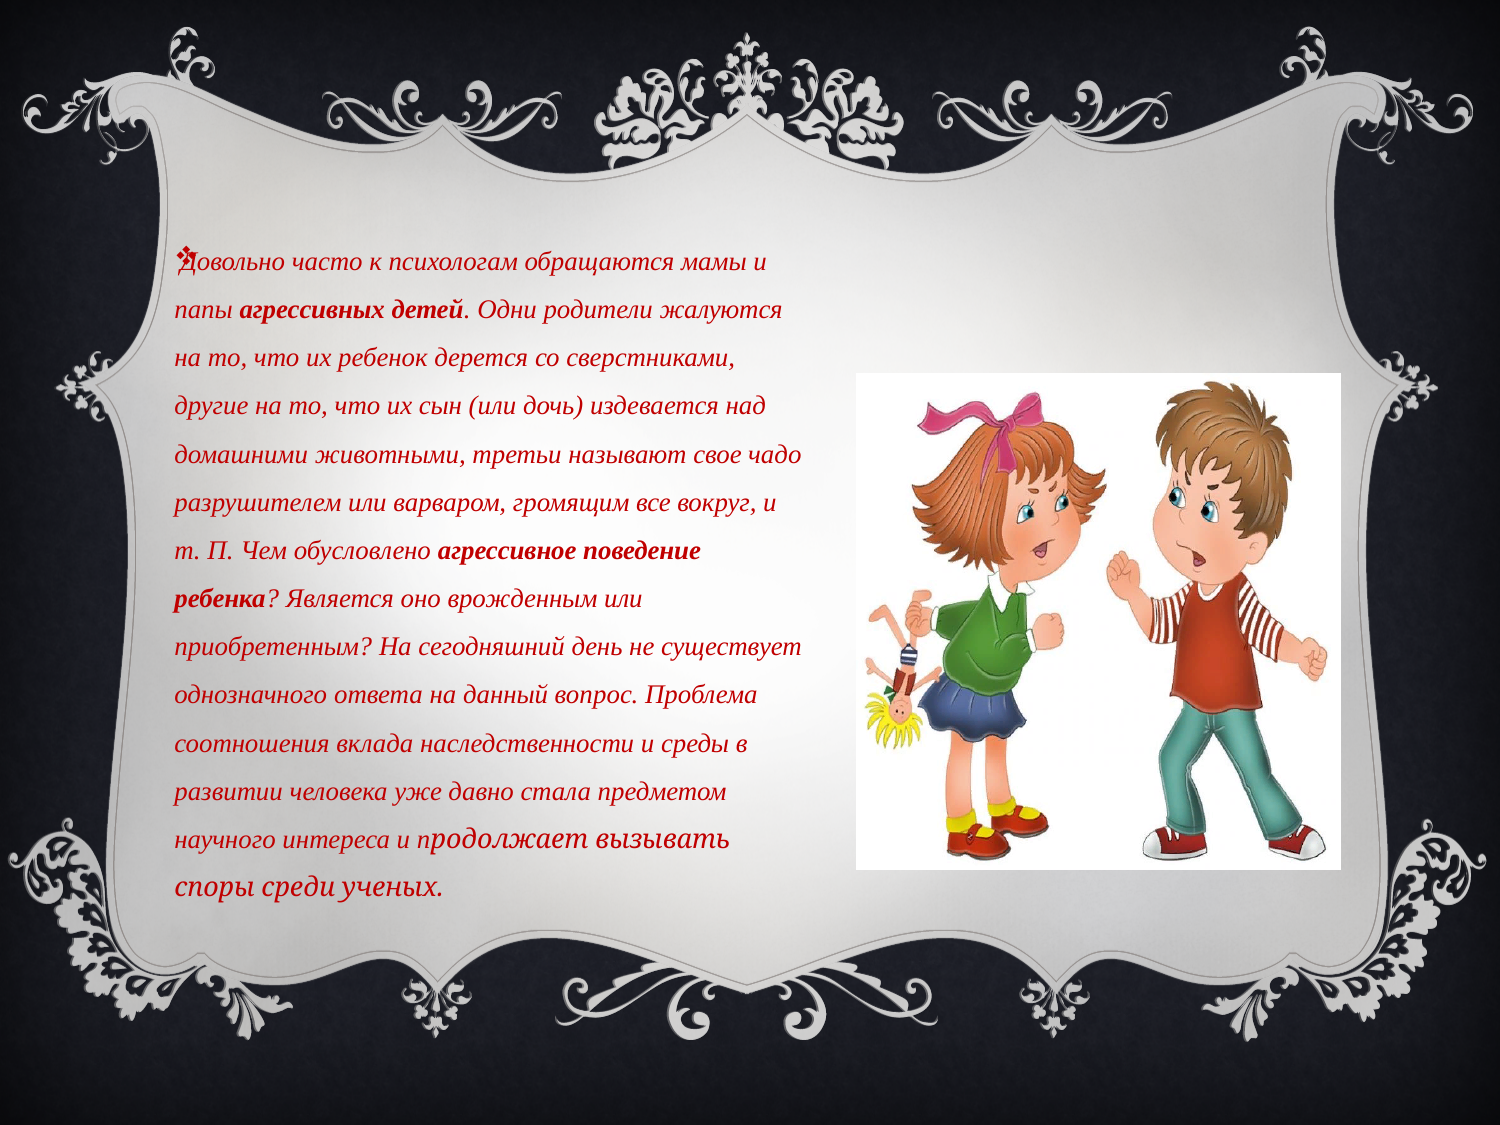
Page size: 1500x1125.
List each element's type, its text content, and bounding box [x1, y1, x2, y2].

picture [0, 0, 1500, 1125]
list Довольно часто к психологам обращаются мамы и папы агрессивных детей. Одни родители жалуются на то, что их ребенок дерется со сверстниками, другие на то, что их сын (или дочь) издевается над домашними животными, третьи называют свое чадо разрушителем или варваром, громящим все вокруг, и т. П. Чем обусловлено агрессивное поведение ребенка? Является оно врожденным или приобретенным? На сегодняшний день не существует однозначного ответа на данный вопрос. Проблема соотношения вклада наследственности и среды в развитии человека уже давно стала предметом научного интереса и продолжает вызывать споры среди ученых. [159, 219, 821, 917]
